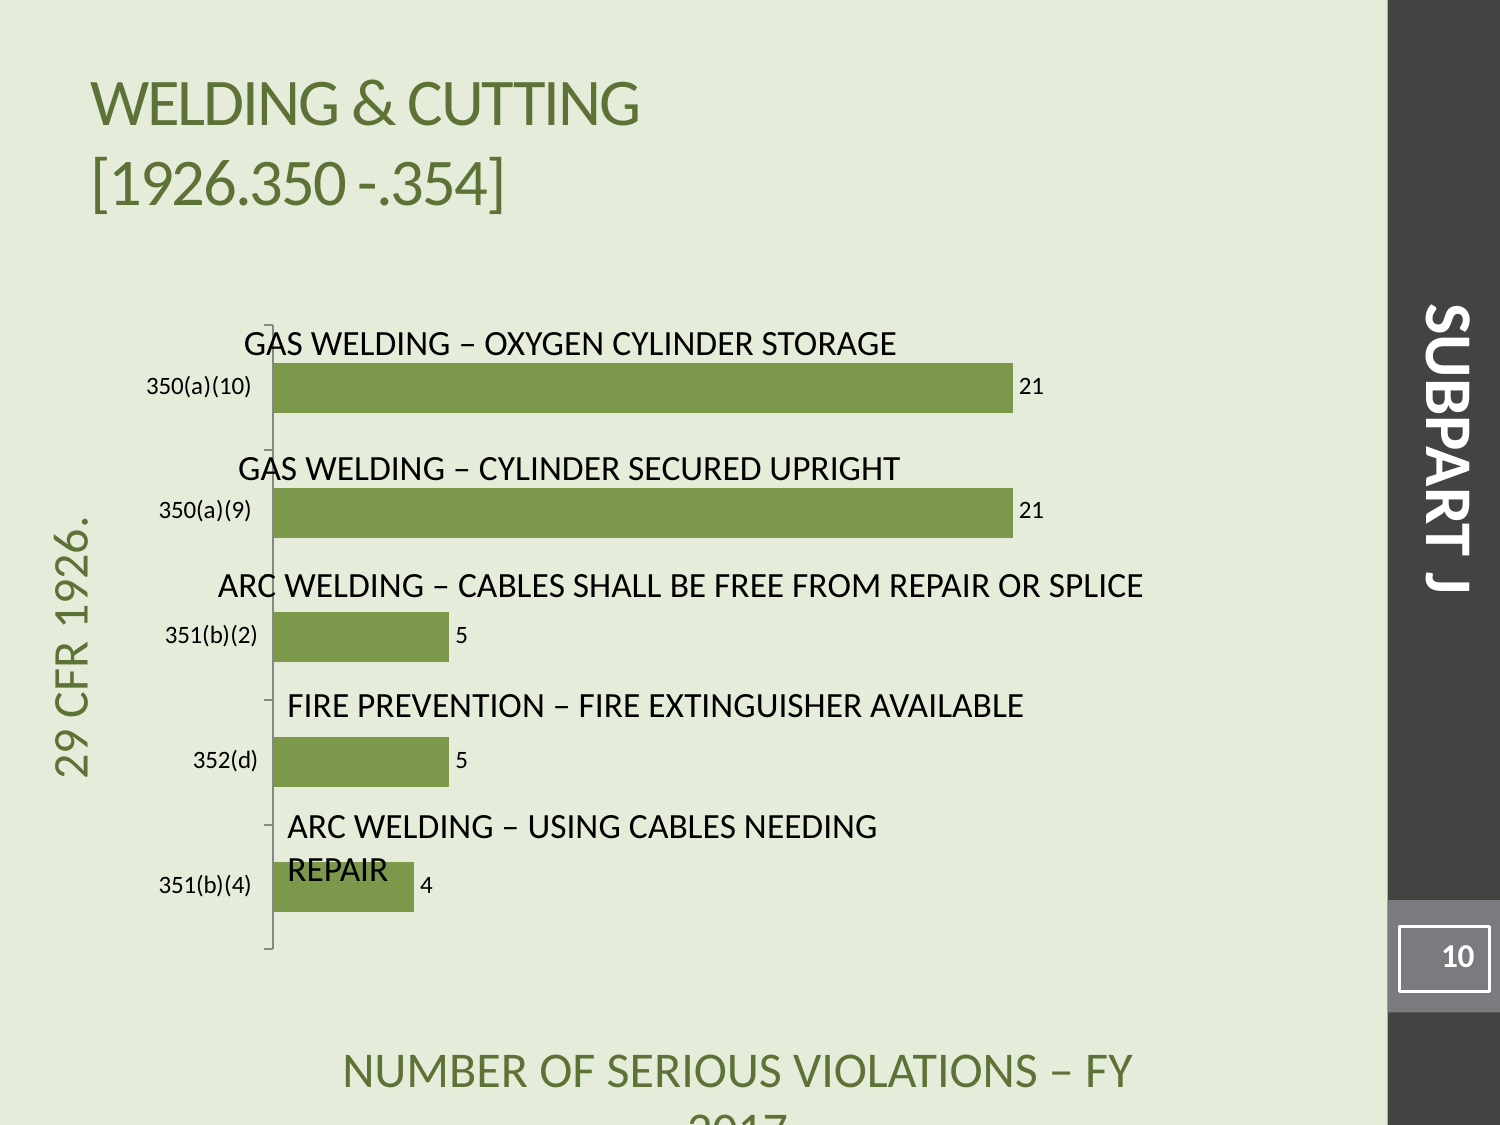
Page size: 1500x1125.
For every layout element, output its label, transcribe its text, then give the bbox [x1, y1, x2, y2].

text_box SUBPART J [1405, 0, 1500, 898]
title Welding & Cutting [1926.350 -.354] [75, 45, 1325, 233]
slide_number 10 [1398, 925, 1491, 993]
chart [124, 311, 1176, 964]
